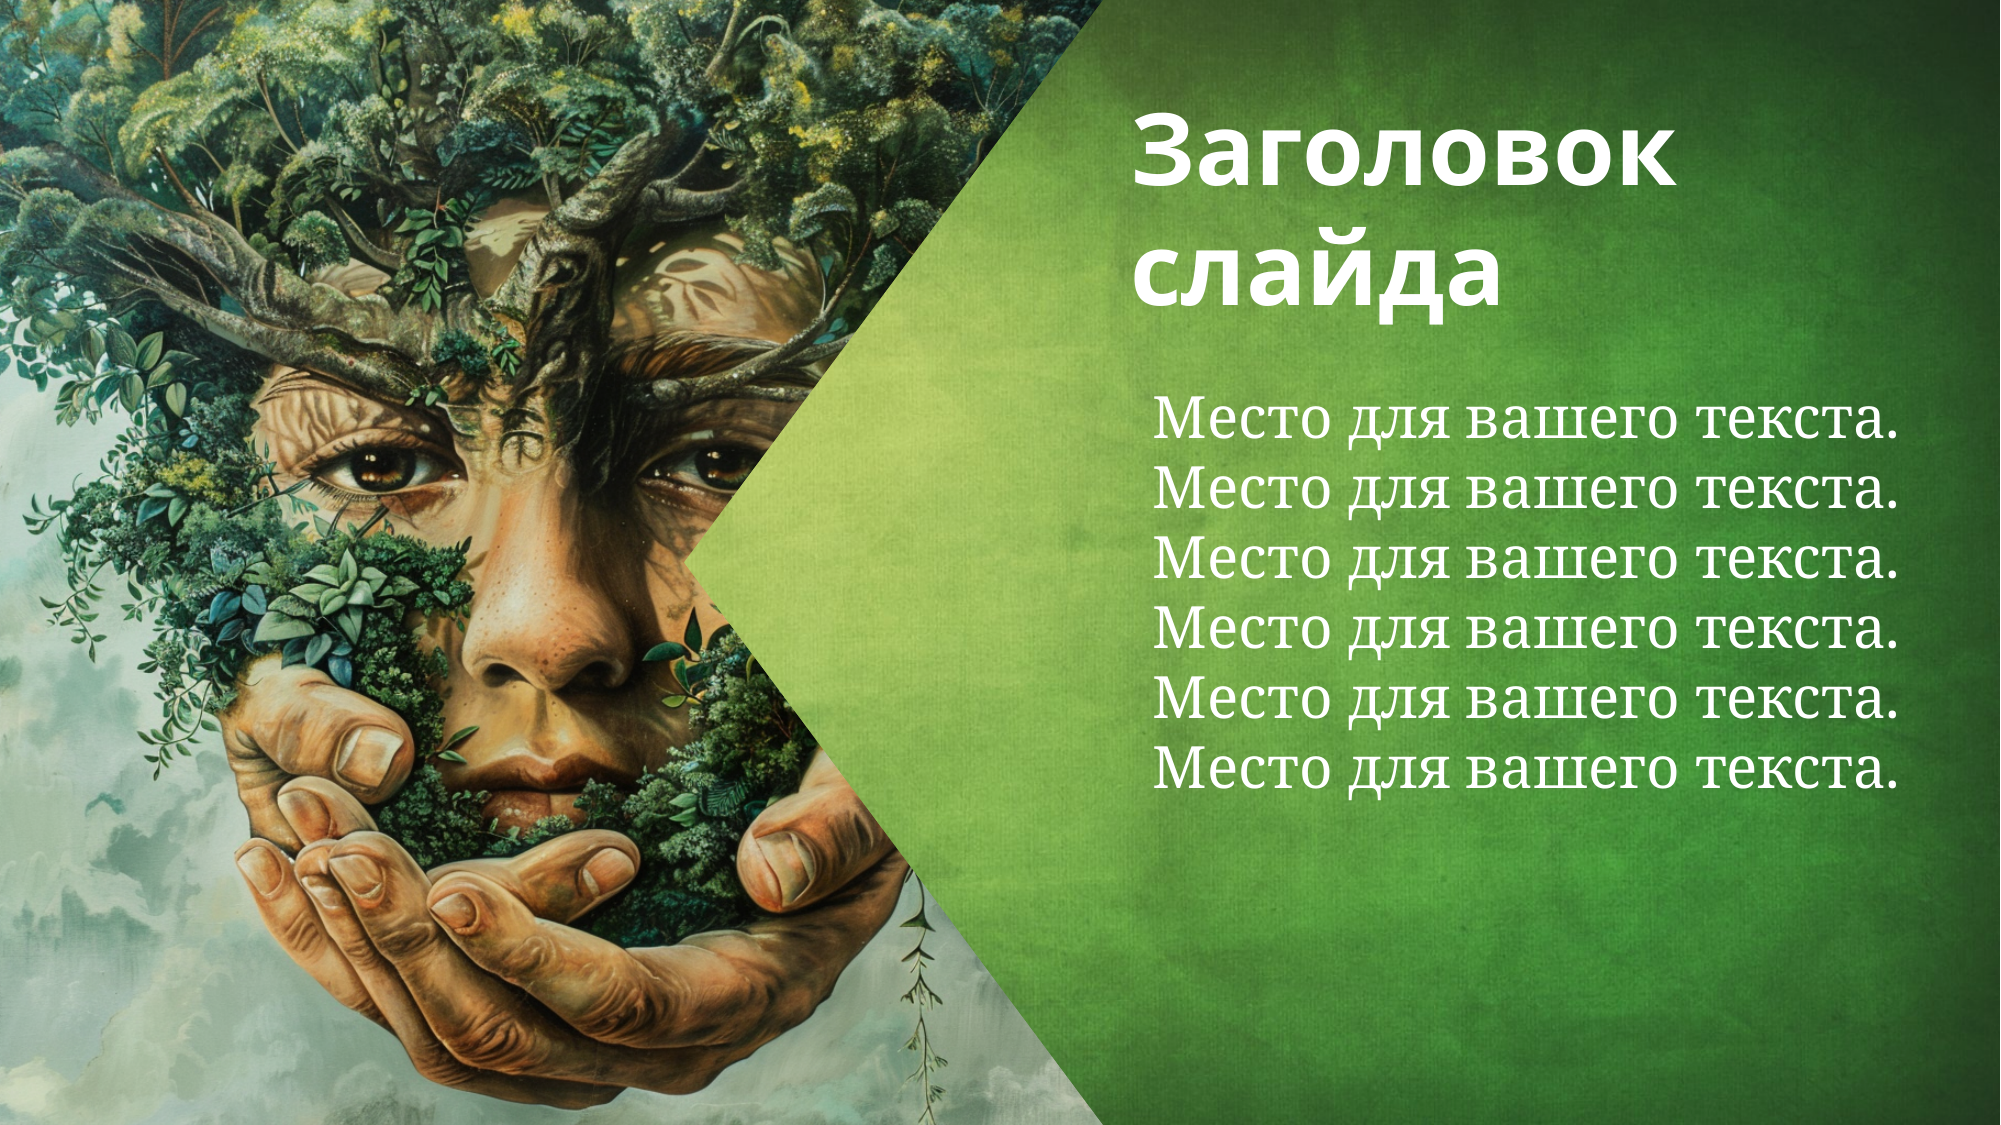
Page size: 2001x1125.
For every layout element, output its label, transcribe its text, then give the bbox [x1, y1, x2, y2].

text_box Место для вашего текста. Место для вашего текста. Место для вашего текста. Место для вашего текста. Место для вашего текста. Место для вашего текста. [1103, 373, 1972, 878]
picture [0, 0, 1103, 1125]
text_box Заголовок слайда [1115, 77, 1811, 333]
